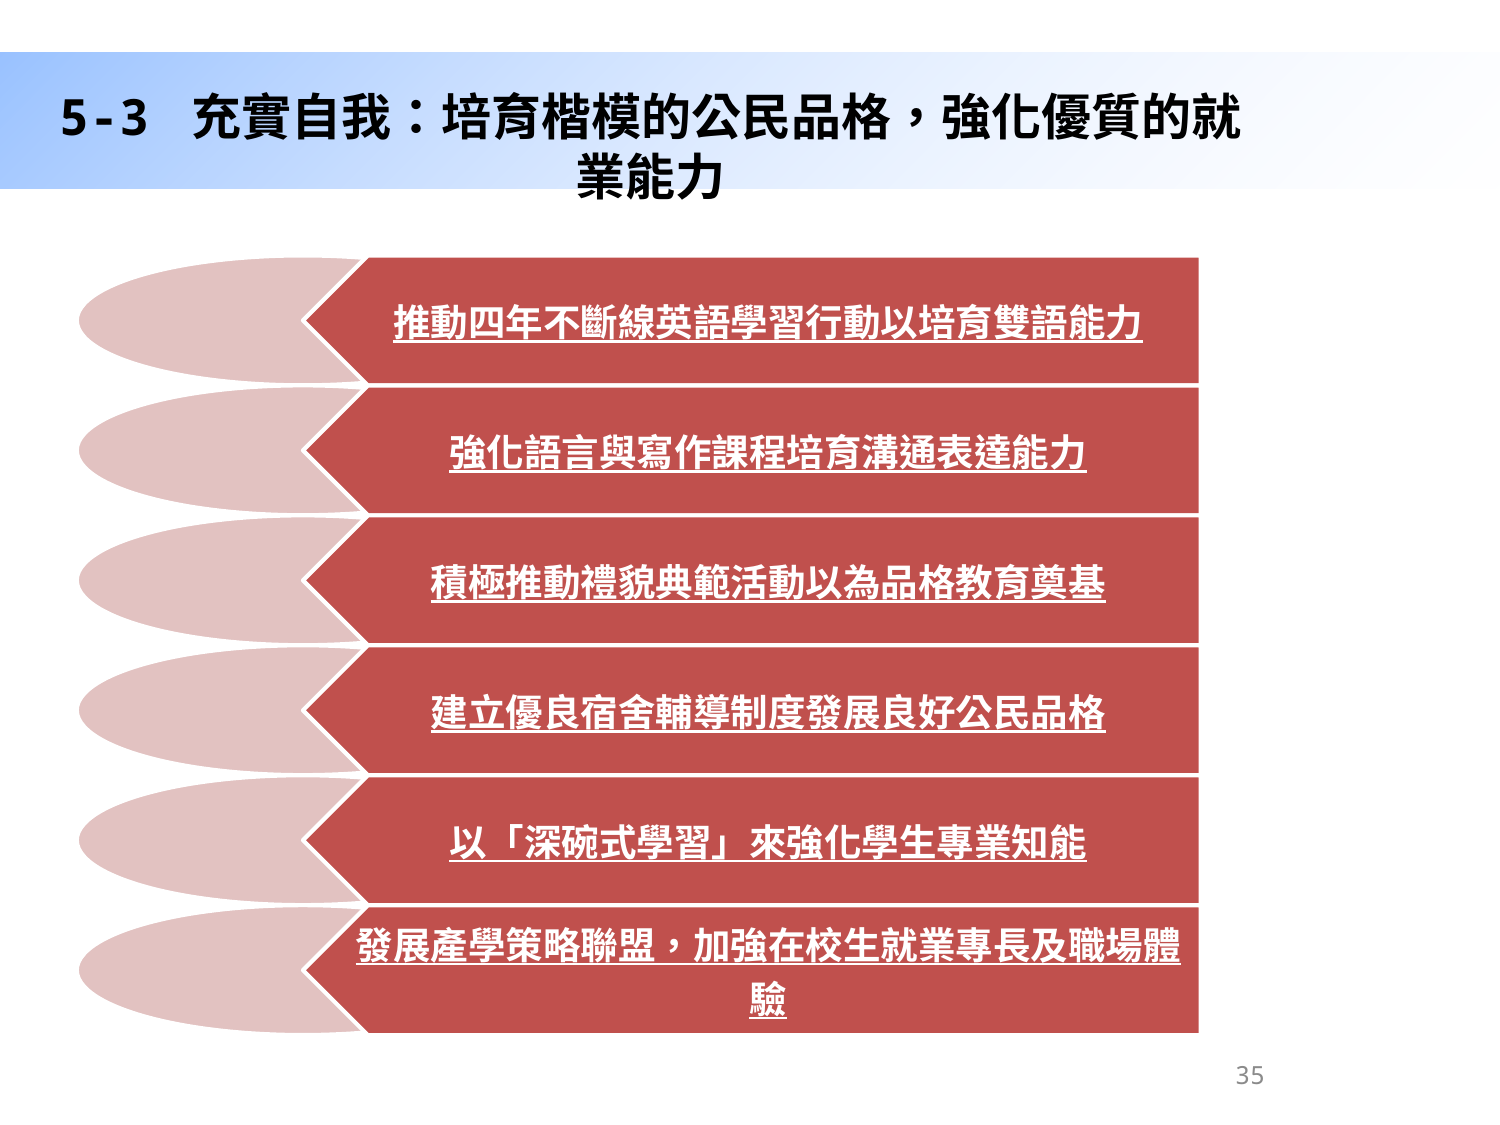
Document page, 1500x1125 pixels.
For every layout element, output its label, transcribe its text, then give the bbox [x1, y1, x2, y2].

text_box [76, 255, 1427, 1036]
slide_number 35 [1074, 1050, 1425, 1103]
text_box [0, 50, 1500, 191]
text_box 5-3 充實自我：培育楷模的公民品格，強化優質的就業能力 [29, 78, 1272, 207]
